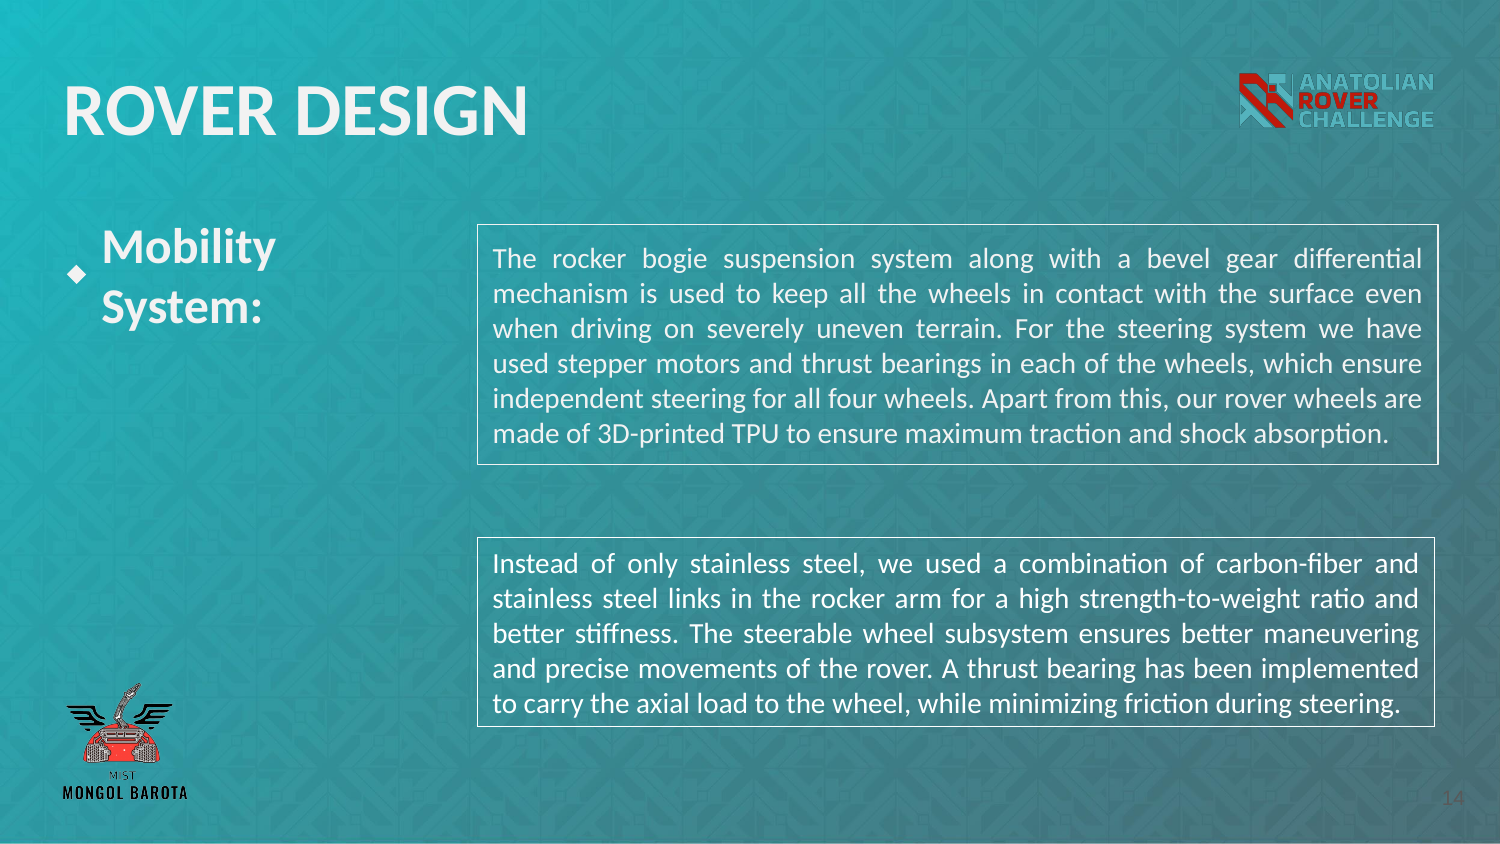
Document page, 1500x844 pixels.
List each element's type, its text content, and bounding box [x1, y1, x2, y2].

text_box The rocker bogie suspension system along with a bevel gear differential mechanism is used to keep all the wheels in contact with the surface even when driving on severely uneven terrain. For the steering system we have used stepper motors and thrust bearings in each of the wheels, which ensure independent steering for all four wheels. Apart from this, our rover wheels are made of 3D-printed TPU to ensure maximum traction and shock absorption. [477, 224, 1438, 465]
text_box Instead of only stainless steel, we used a combination of carbon-fiber and stainless steel links in the rocker arm for a high strength-to-weight ratio and better stiffness. The steerable wheel subsystem ensures better maneuvering and precise movements of the rover. A thrust bearing has been implemented to carry the axial load to the wheel, while minimizing friction during steering. [477, 537, 1435, 727]
text_box [66, 264, 87, 285]
text_box Mobility System: [86, 198, 416, 349]
picture [0, 0, 1500, 844]
slide_number 14 [1389, 764, 1480, 830]
title ROVER DESIGN [48, 62, 559, 166]
